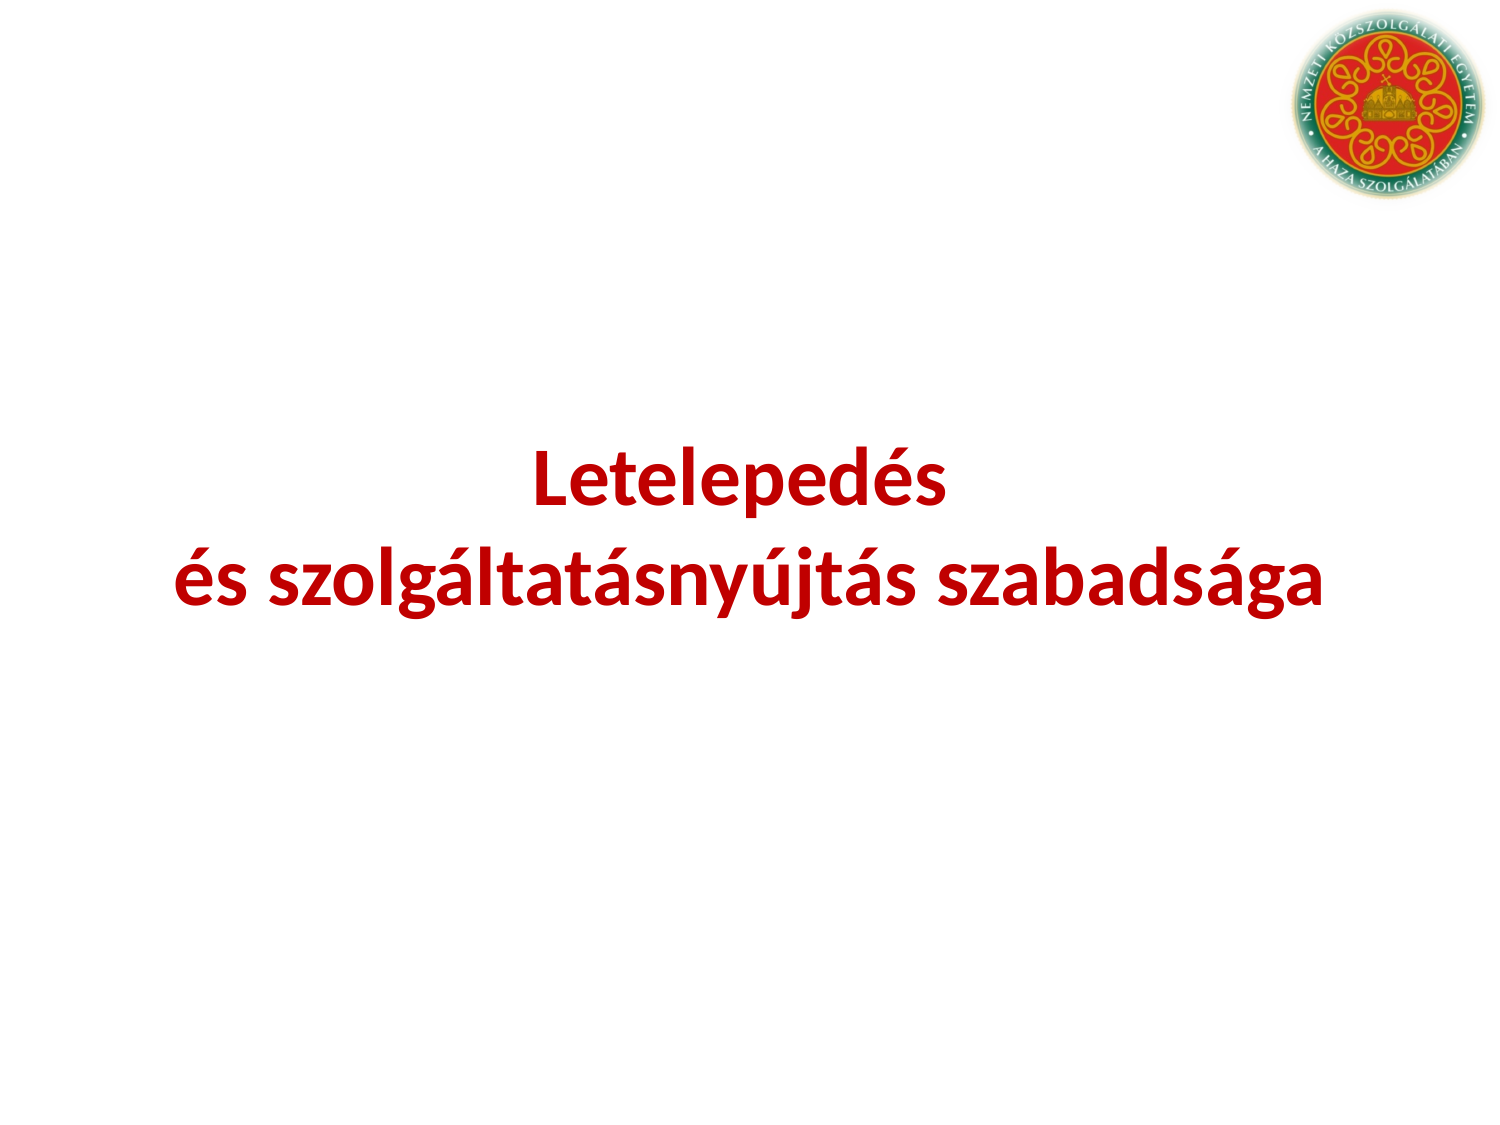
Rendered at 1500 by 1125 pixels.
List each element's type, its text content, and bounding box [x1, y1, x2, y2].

picture [1275, 0, 1500, 215]
list Letelepedés és szolgáltatásnyújtás szabadsága [0, 314, 1500, 1070]
